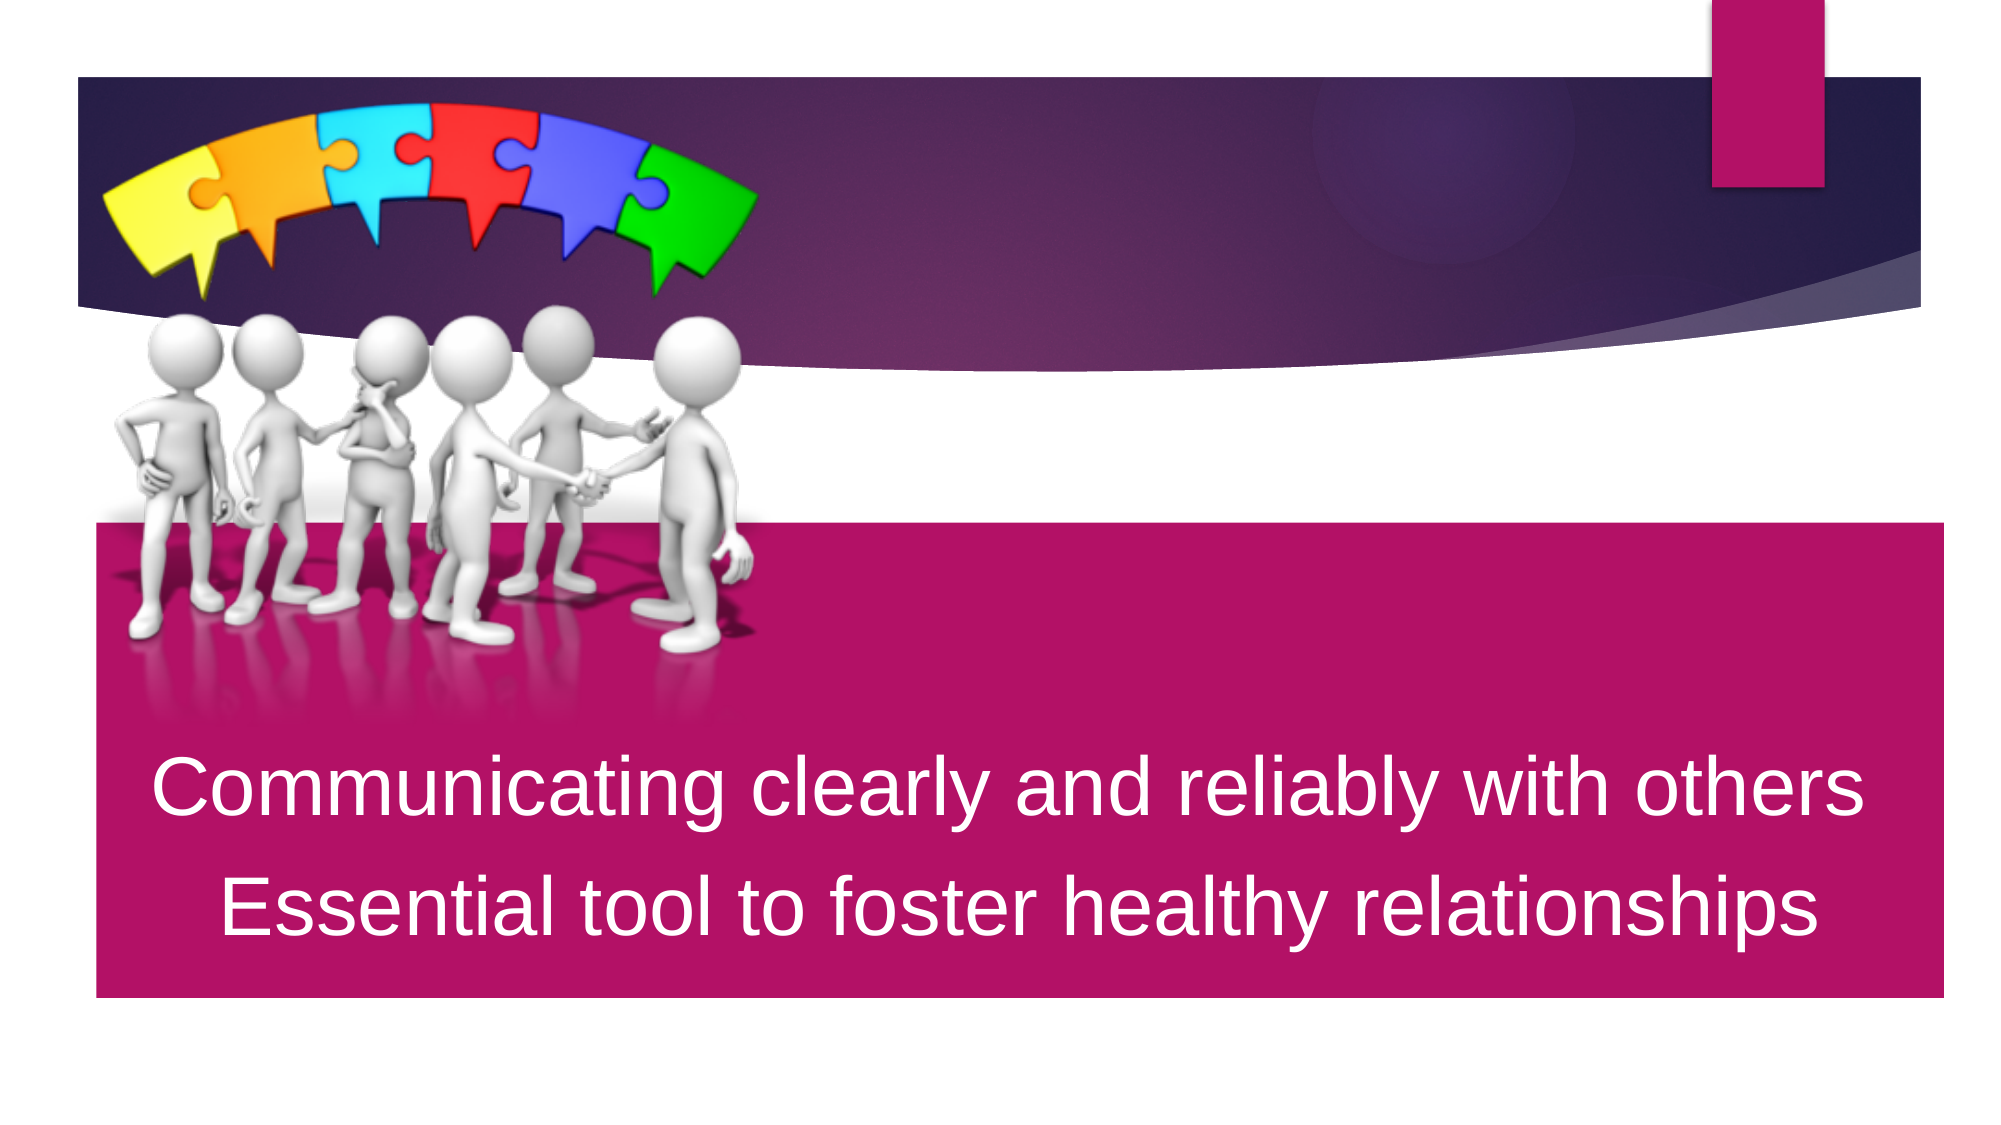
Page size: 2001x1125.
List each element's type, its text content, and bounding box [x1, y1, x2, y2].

picture [71, 80, 811, 728]
list Communicating clearly and reliably with others Essential tool to foster healthy relationships [96, 522, 1944, 998]
